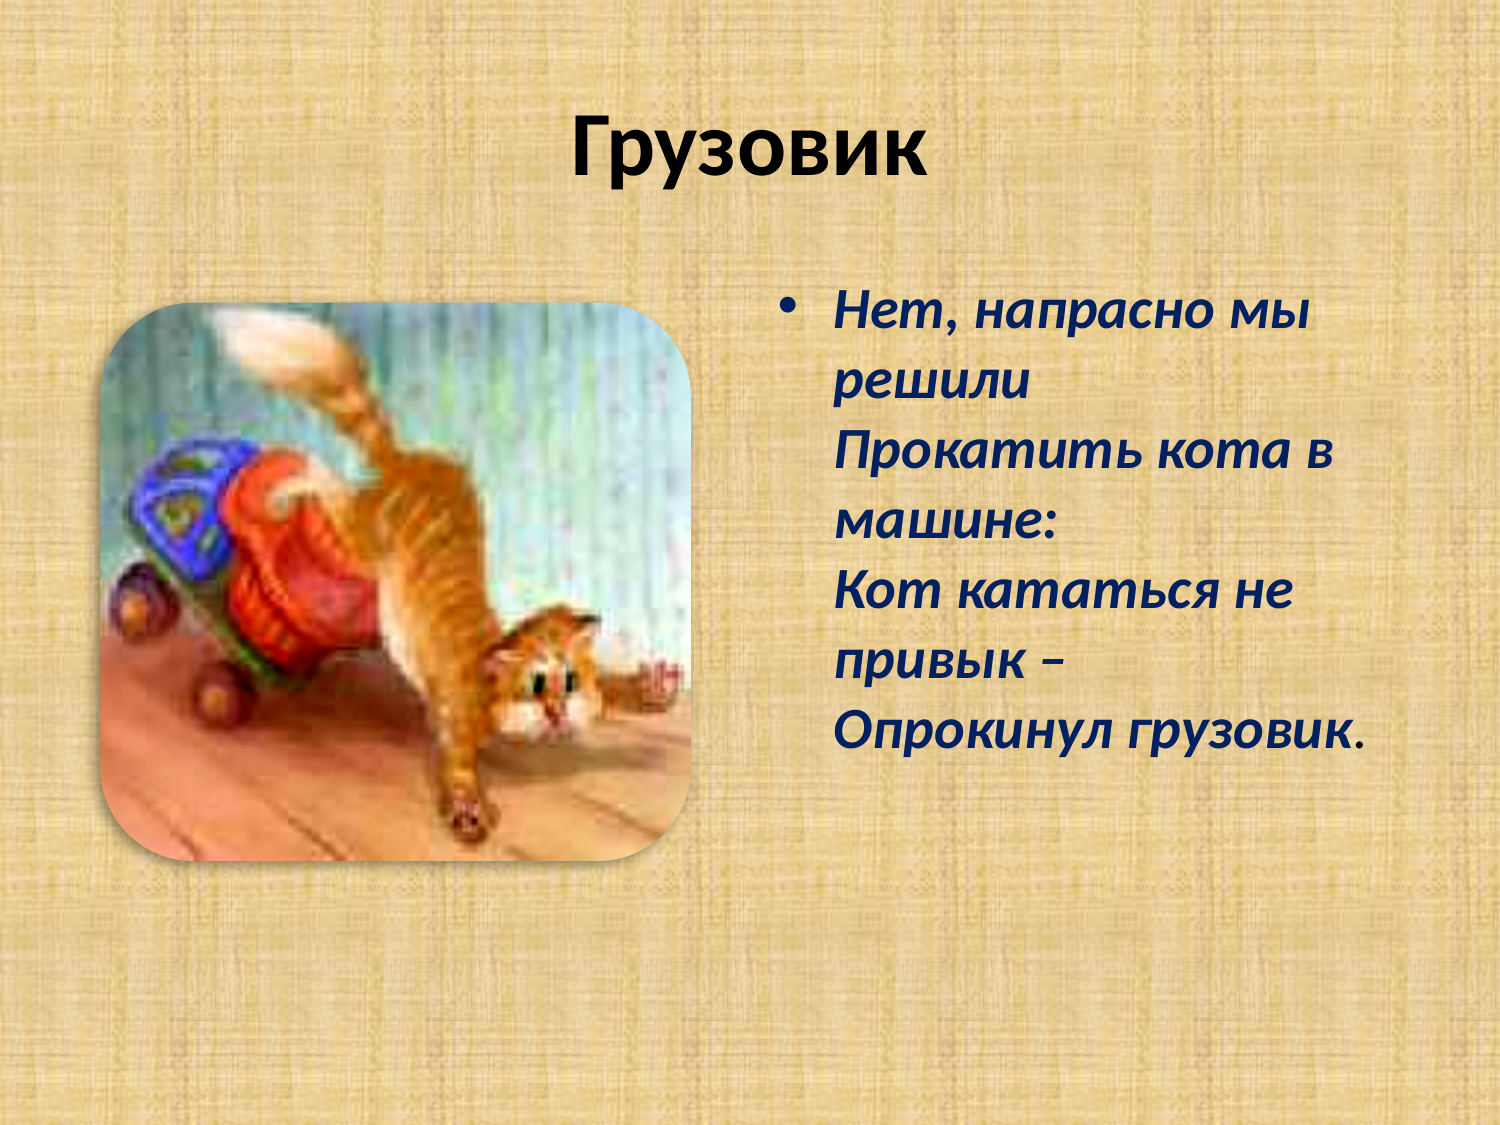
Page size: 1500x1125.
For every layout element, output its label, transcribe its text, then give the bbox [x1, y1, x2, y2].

list Нет, напрасно мы решили Прокатить кота в машине: Кот кататься не привык – Опрокинул грузовик. [762, 262, 1425, 1005]
picture [0, 0, 1500, 1125]
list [100, 302, 692, 862]
title Грузовик [75, 45, 1425, 233]
